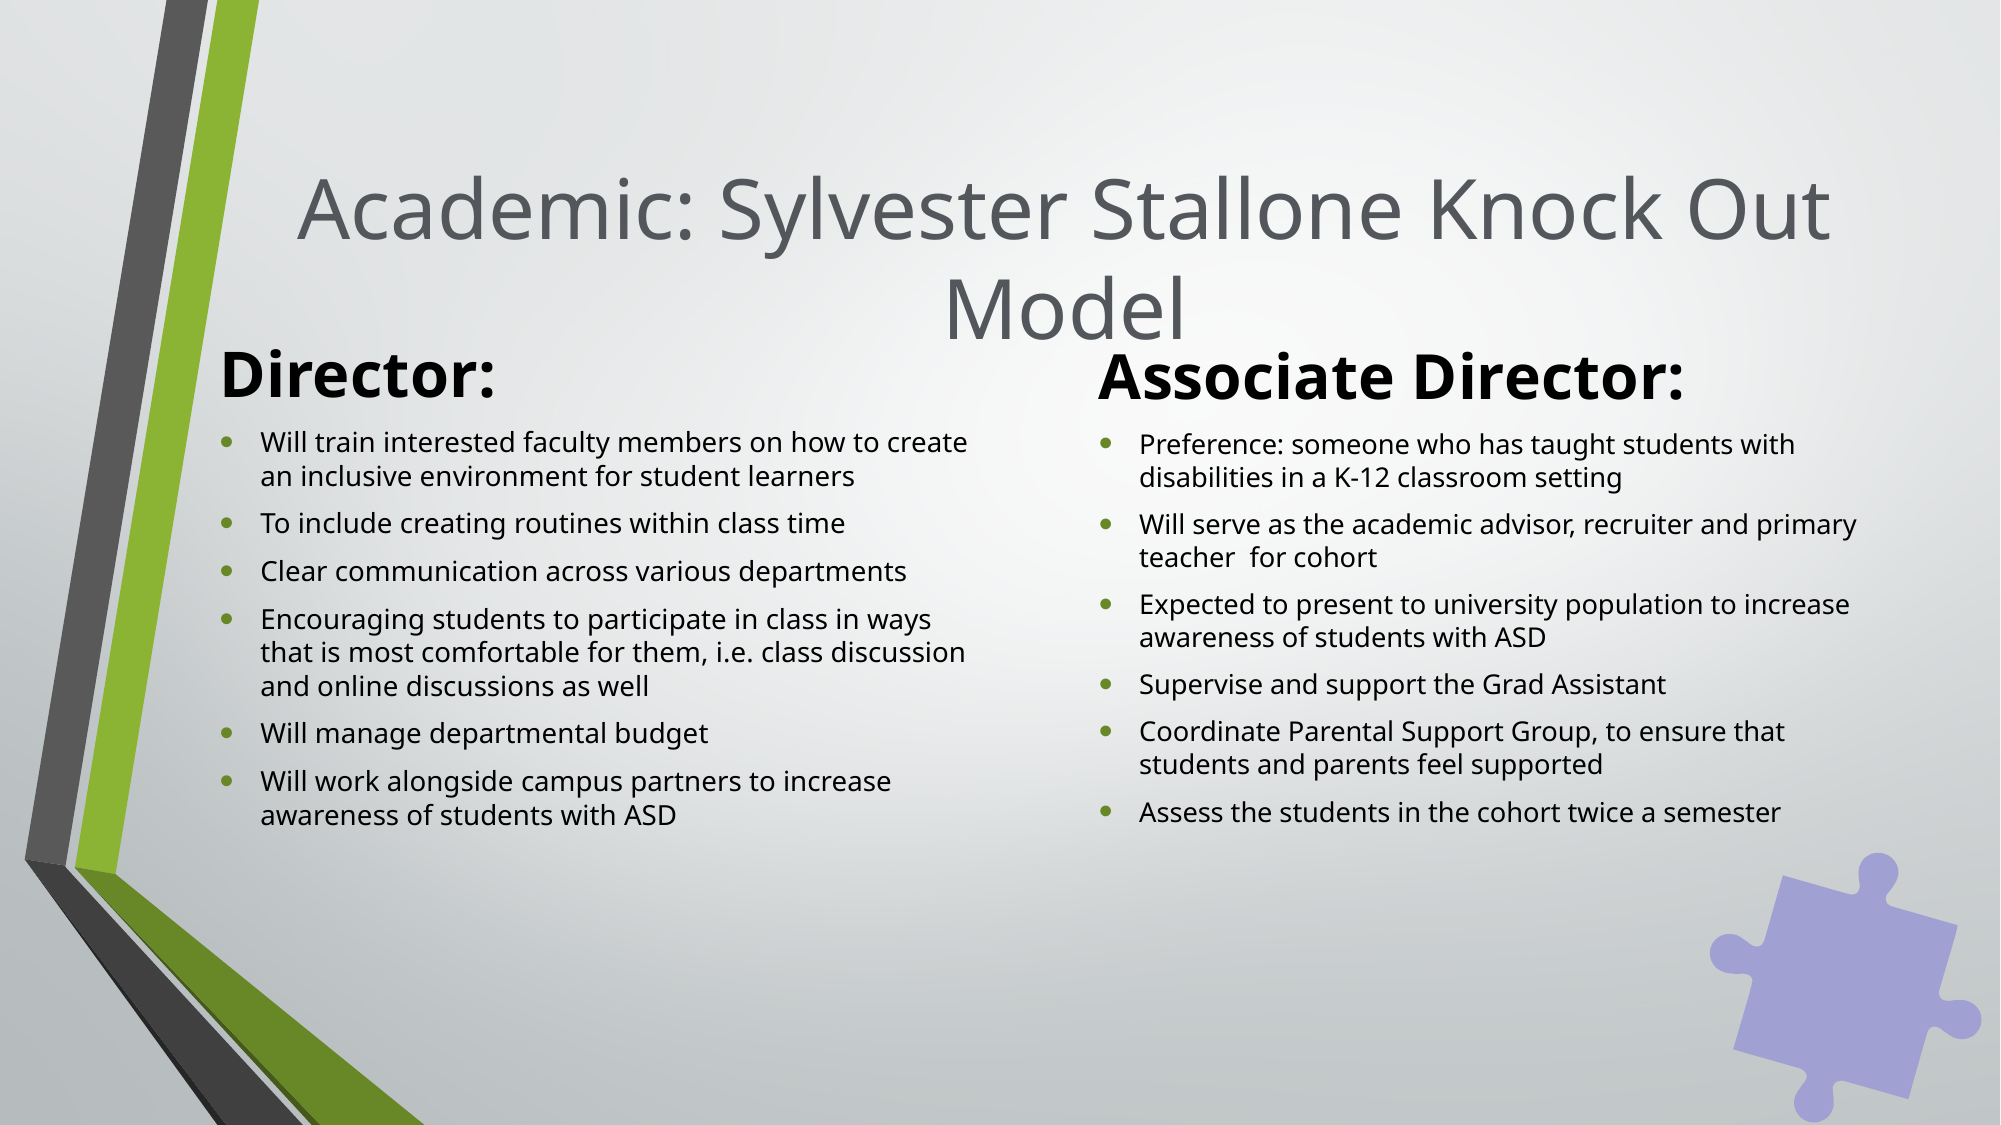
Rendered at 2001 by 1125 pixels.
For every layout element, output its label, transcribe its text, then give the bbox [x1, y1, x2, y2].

title Academic: Sylvester Stallone Knock Out Model [243, 112, 1887, 400]
list Director: Will train interested faculty members on how to create an inclusive environment for student learners To include creating routines within class time Clear communication across various departments Encouraging students to participate in class in ways that is most comfortable for them, i.e. class discussion and online discussions as well Will manage departmental budget Will work alongside campus partners to increase awareness of students with ASD [204, 326, 1008, 839]
list Associate Director: Preference: someone who has taught students with disabilities in a K-12 classroom setting Will serve as the academic advisor, recruiter and primary teacher for cohort Expected to present to university population to increase awareness of students with ASD Supervise and support the Grad Assistant Coordinate Parental Support Group, to ensure that students and parents feel supported Assess the students in the cohort twice a semester [1083, 326, 1887, 839]
text_box [1708, 851, 1983, 1124]
